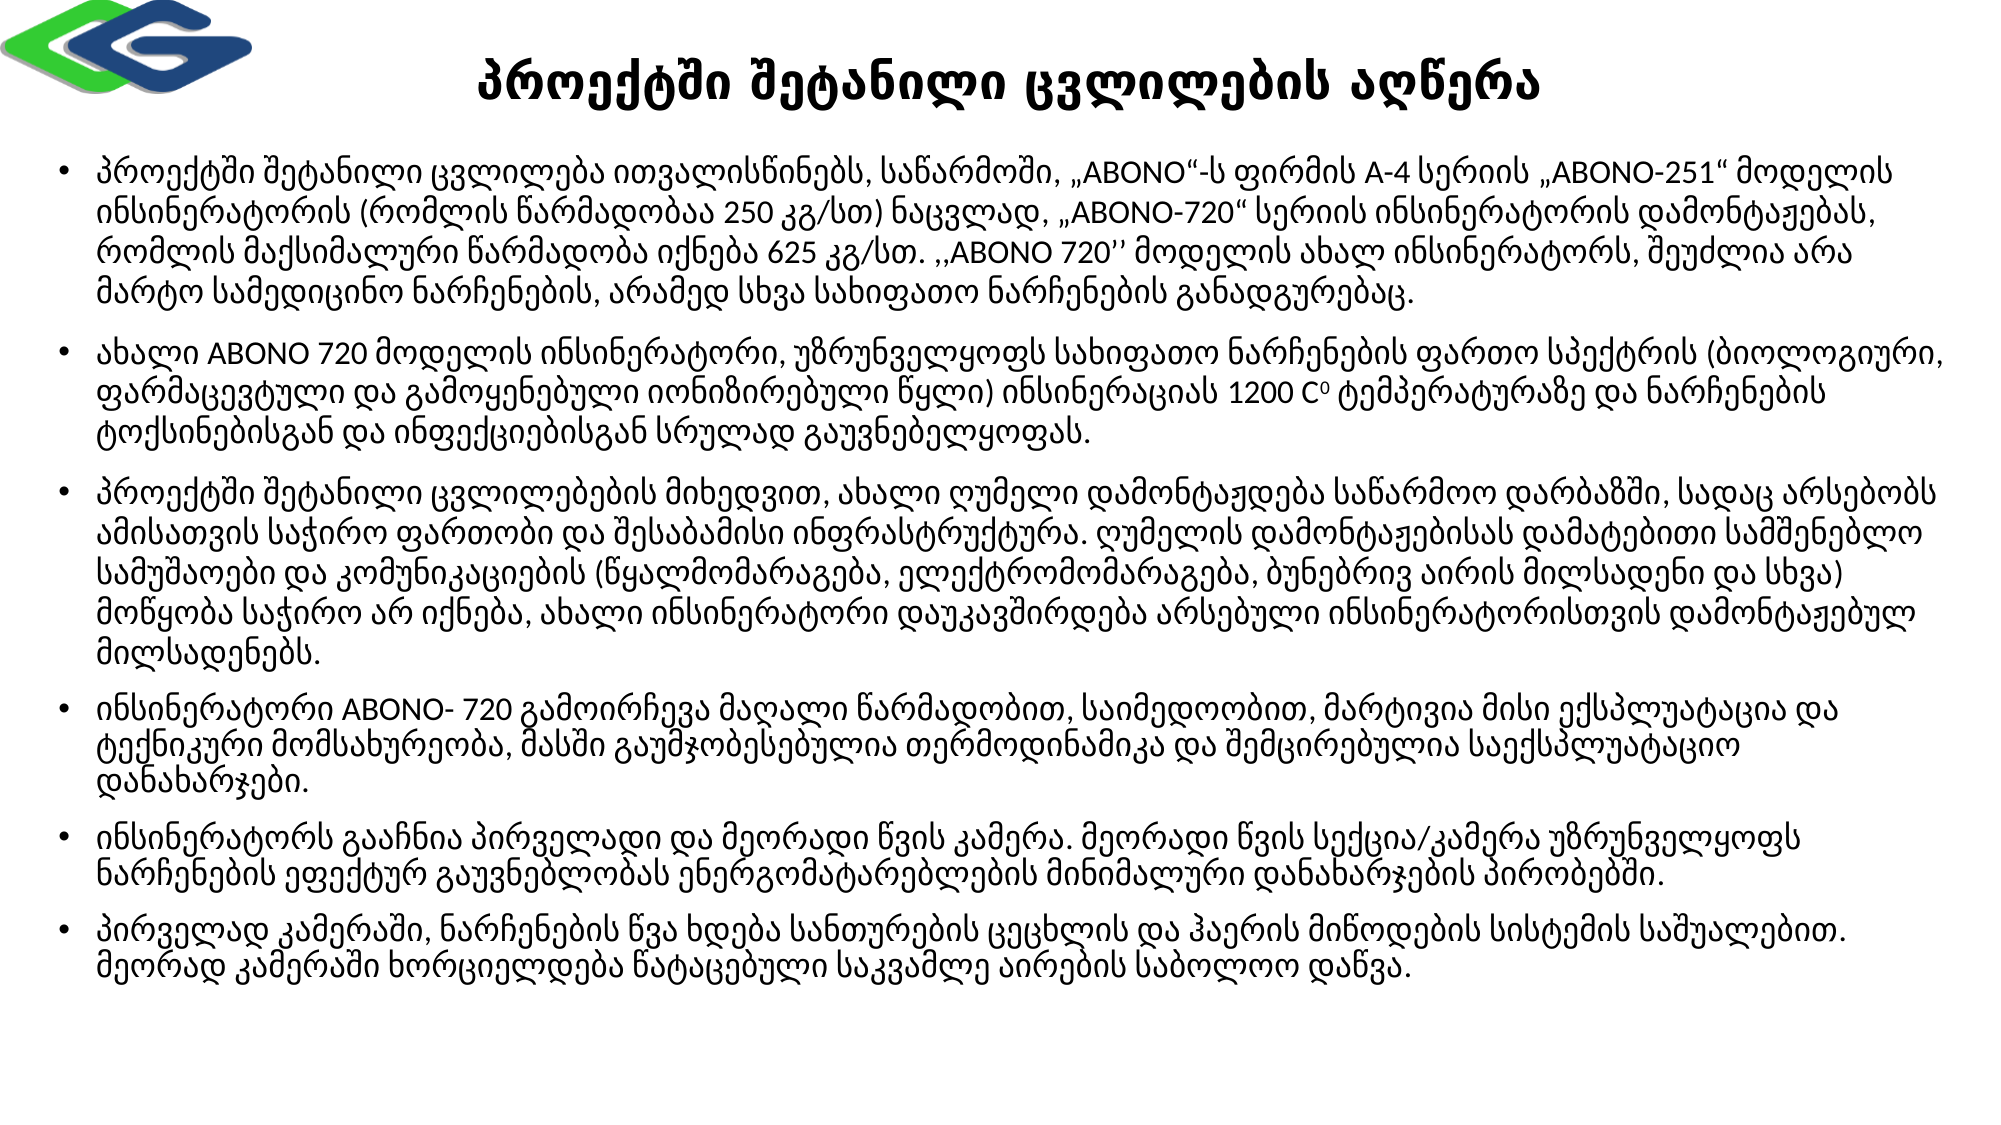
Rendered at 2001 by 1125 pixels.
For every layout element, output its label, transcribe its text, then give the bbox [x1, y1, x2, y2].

title პროექტში შეტანილი ცვლილების აღწერა [111, 23, 1910, 142]
list პროექტში შეტანილი ცვლილება ითვალისწინებს, საწარმოში, „ABONO“-ს ფირმის A-4 სერიის „ABONO-251“ მოდელის ინსინერატორის (რომლის წარმადობაა 250 კგ/სთ) ნაცვლად, „ABONO-720“ სერიის ინსინერატორის დამონტაჟებას, რომლის მაქსიმალური წარმადობა იქნება 625 კგ/სთ. ,,ABONO 720’’ მოდელის ახალ ინსინერატორს, შეუძლია არა მარტო სამედიცინო ნარჩენების, არამედ სხვა სახიფათო ნარჩენების განადგურებაც. ახალი ABONO 720 მოდელის ინსინერატორი, უზრუნველყოფს სახიფათო ნარჩენების ფართო სპექტრის (ბიოლოგიური, ფარმაცევტული და გამოყენებული იონიზირებული წყლი) ინსინერაციას 1200 C0 ტემპერატურაზე და ნარჩენების ტოქსინებისგან და ინფექციებისგან სრულად გაუვნებელყოფას. პროექტში შეტანილი ცვლილებების მიხედვით, ახალი ღუმელი დამონტაჟდება საწარმოო დარბაზში, სადაც არსებობს ამისათვის საჭირო ფართობი და შესაბამისი ინფრასტრუქტურა. ღუმელის დამონტაჟებისას დამატებითი სამშენებლო სამუშაოები და კომუნიკაციების (წყალმომარაგება, ელექტრომომარაგება, ბუნებრივ აირის მილსადენი და სხვა) მოწყობა საჭირო არ იქნება, ახალი ინსინერატორი დაუკავშირდება არსებული ინსინერატორისთვის დამონტაჟებულ მილსადენებს. ინსინერატორი ABONO- 720 გამოირჩევა მაღალი წარმადობით, საიმედოობით, მარტივია მისი ექსპლუატაცია და ტექნიკური მომსახურეობა, მასში გაუმჯობესებულია თერმოდინამიკა და შემცირებულია საექსპლუატაციო დანახარჯები. ინსინერატორს გააჩნია პირველადი და მეორადი წვის კამერა. მეორადი წვის სექცია/კამერა უზრუნველყოფს ნარჩენების ეფექტურ გაუვნებლობას ენერგომატარებლების მინიმალური დანახარჯების პირობებში. პირველად კამერაში, ნარჩენების წვა ხდება სანთურების ცეცხლის და ჰაერის მიწოდების სისტემის საშუალებით. მეორად კამერაში ხორციელდება წატაცებული საკვამლე აირების საბოლოო დაწვა. [43, 142, 1970, 1105]
picture [0, 0, 252, 94]
